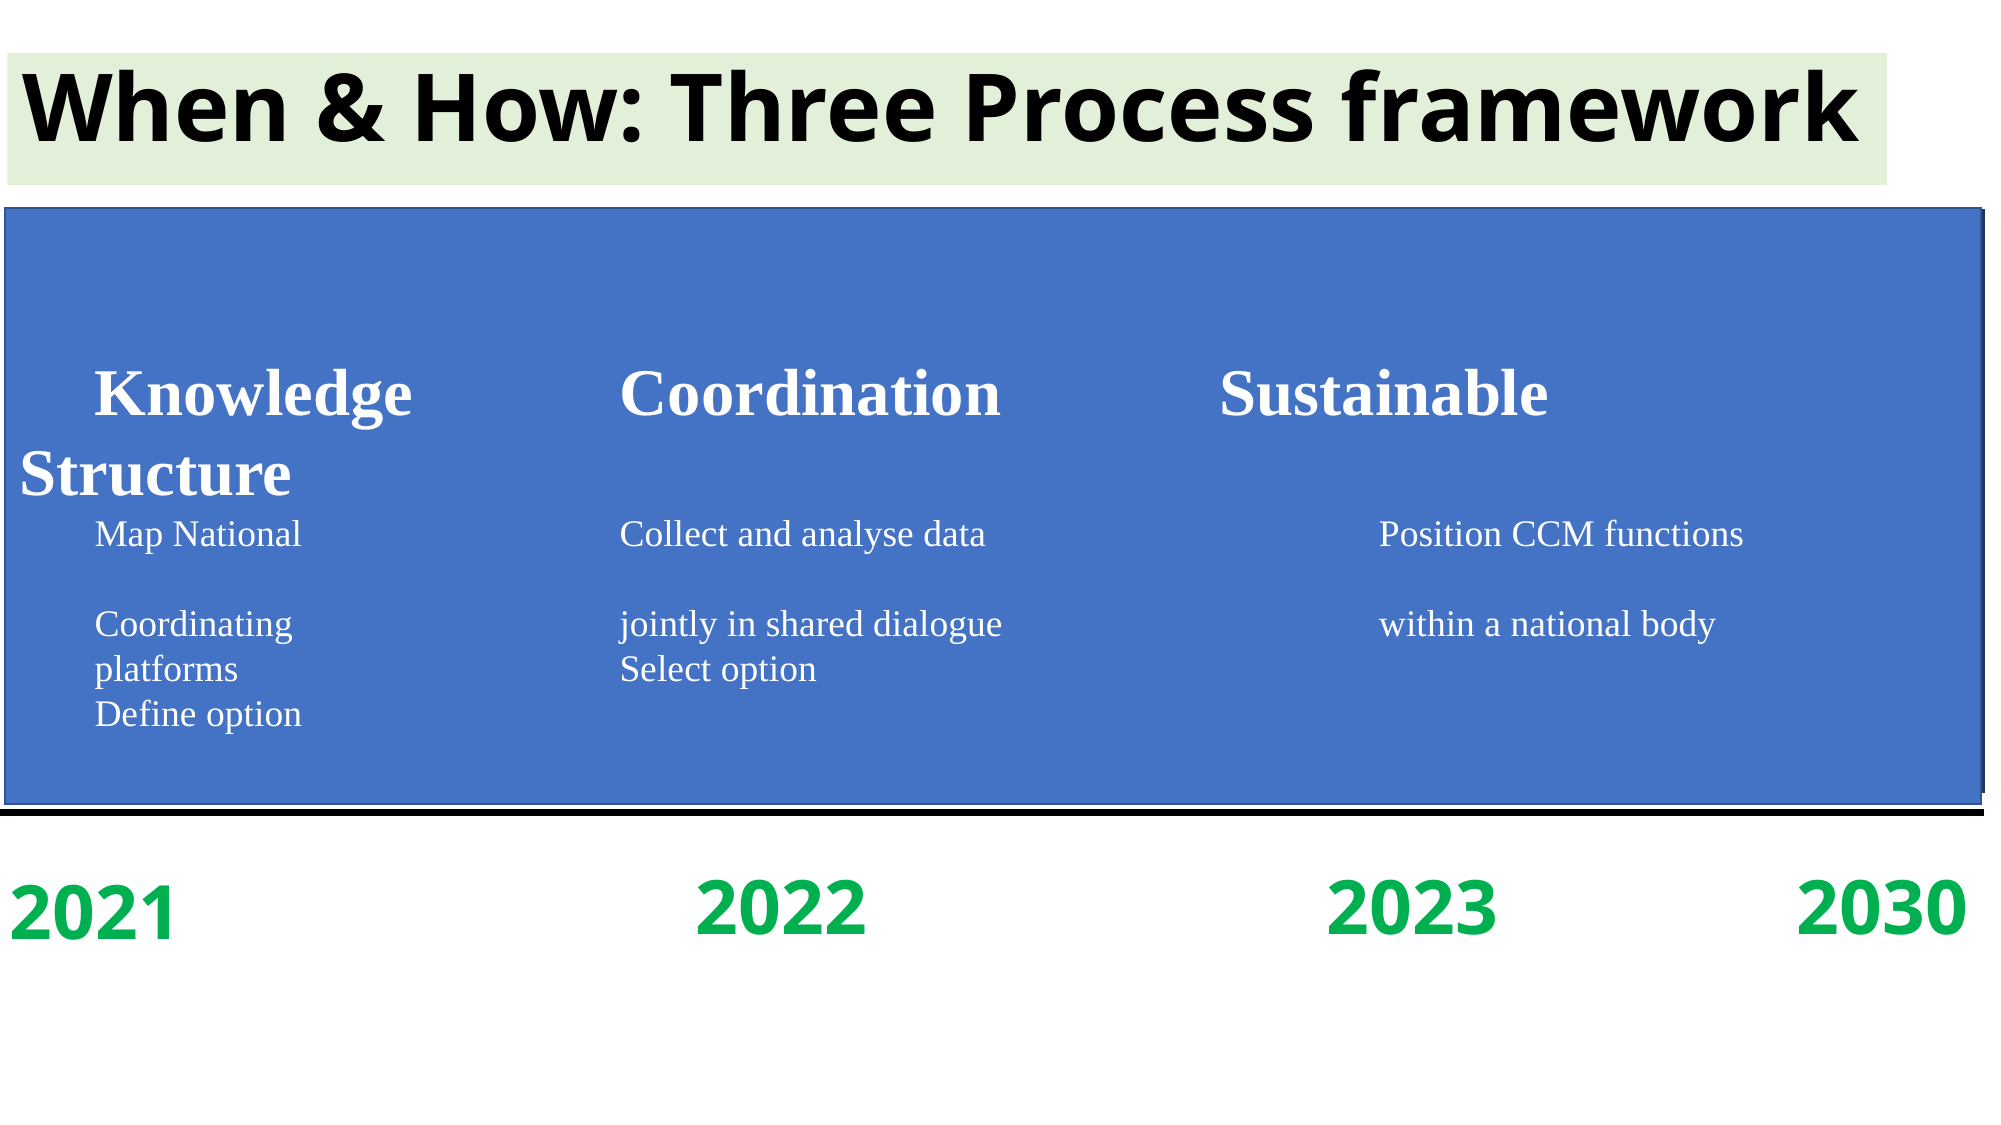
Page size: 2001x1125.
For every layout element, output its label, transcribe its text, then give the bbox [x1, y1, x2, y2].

text_box Knowledge Coordination Sustainable Structure Map National Collect and analyse data Position CCM functions Coordinating jointly in shared dialogue within a national body platforms Select option Define option [4, 181, 1840, 741]
text_box 2022 [680, 851, 883, 957]
text_box 2023 [1312, 851, 1514, 957]
text_box 2030 [1781, 851, 1984, 957]
text_box 2021 [0, 856, 197, 962]
text_box When & How: Three Process framework [7, 52, 1887, 185]
text_box [4, 207, 1982, 805]
